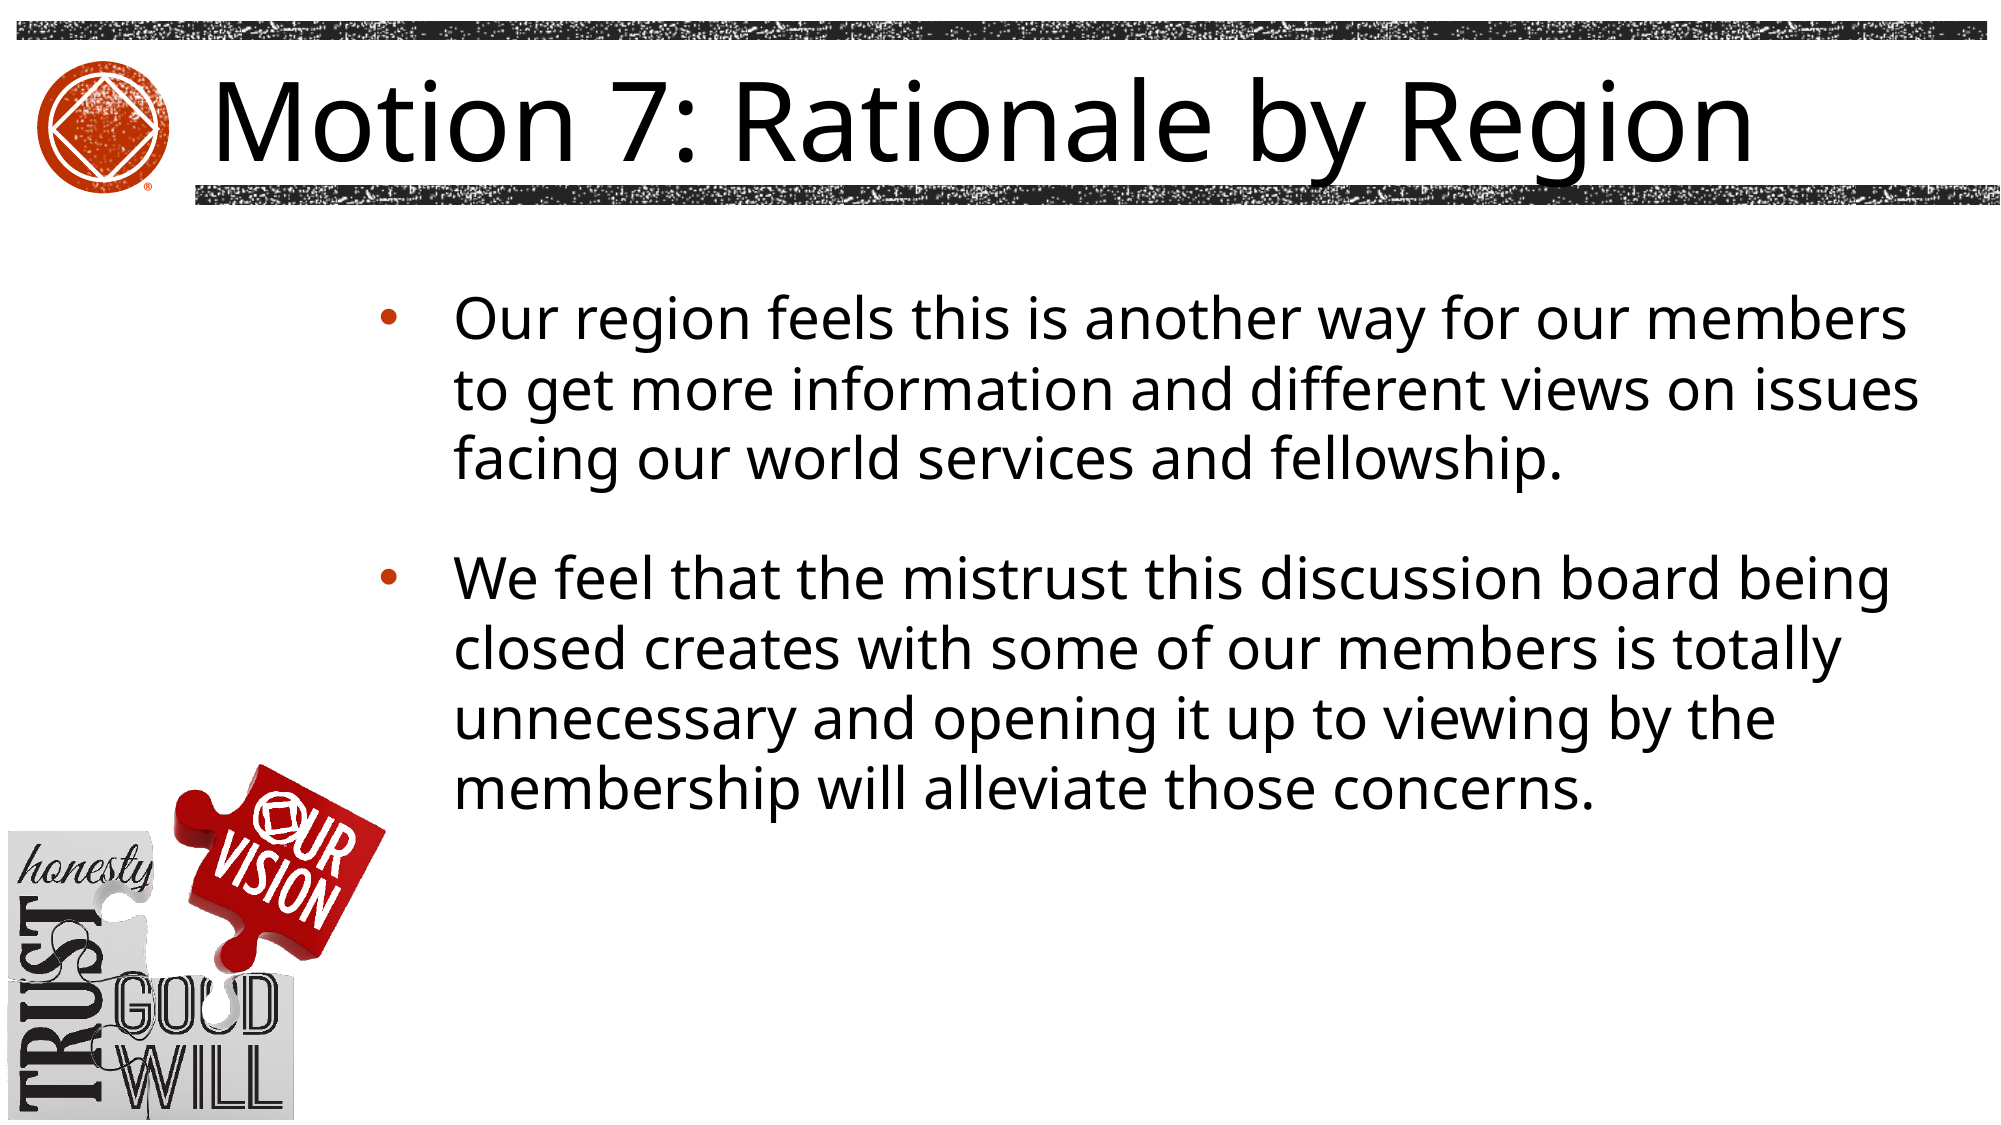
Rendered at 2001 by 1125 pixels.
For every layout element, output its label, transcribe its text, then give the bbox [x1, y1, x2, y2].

text_box [194, 184, 2000, 206]
picture [2, 758, 389, 1125]
title Motion 7: Rationale by Region [194, 33, 1957, 194]
subtitle Our region feels this is another way for our members to get more information and different views on issues facing our world services and fellowship. We feel that the mistrust this discussion board being closed creates with some of our members is totally unnecessary and opening it up to viewing by the membership will alleviate those concerns. [277, 274, 1939, 1123]
text_box [16, 21, 1988, 40]
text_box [37, 61, 170, 231]
